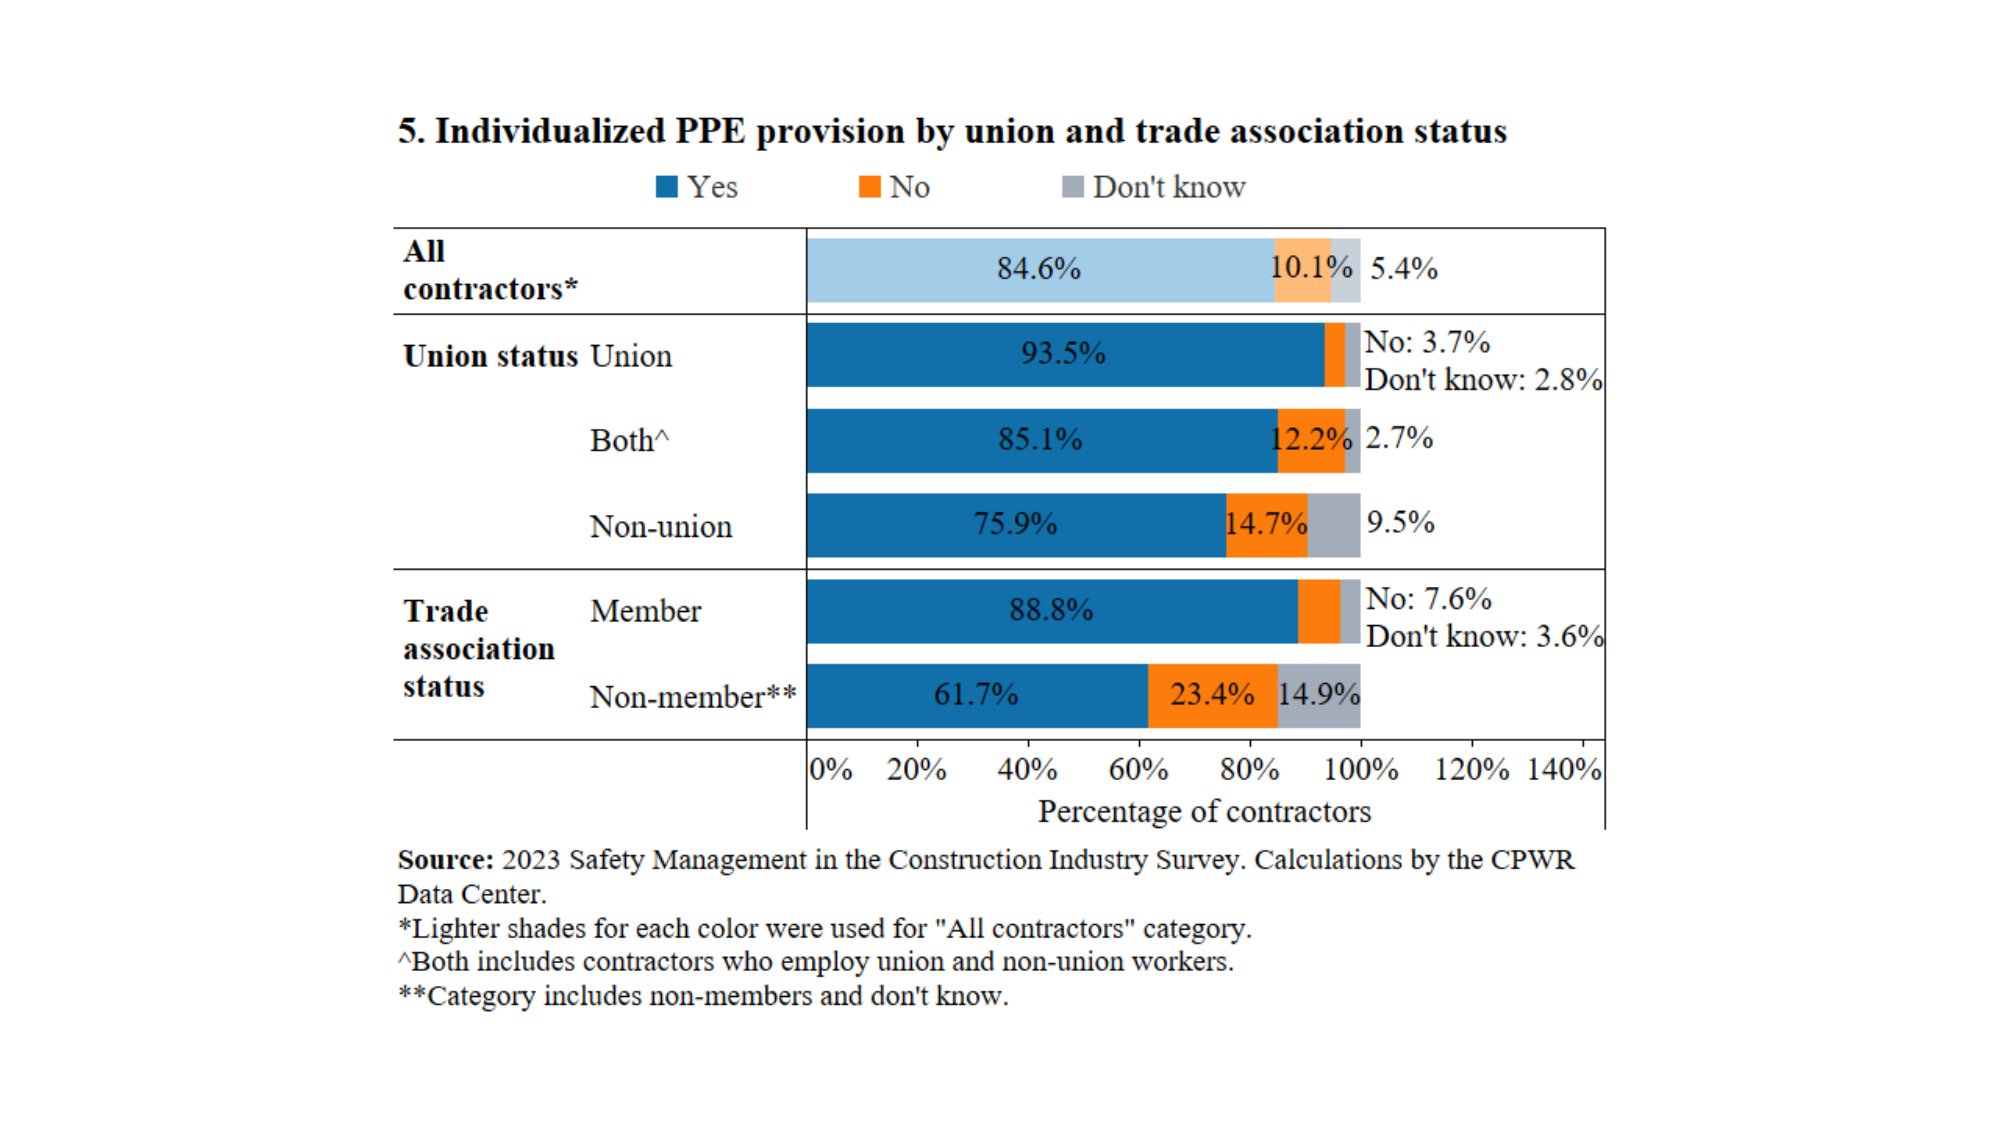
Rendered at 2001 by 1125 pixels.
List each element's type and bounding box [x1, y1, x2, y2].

picture [374, 93, 1625, 1032]
